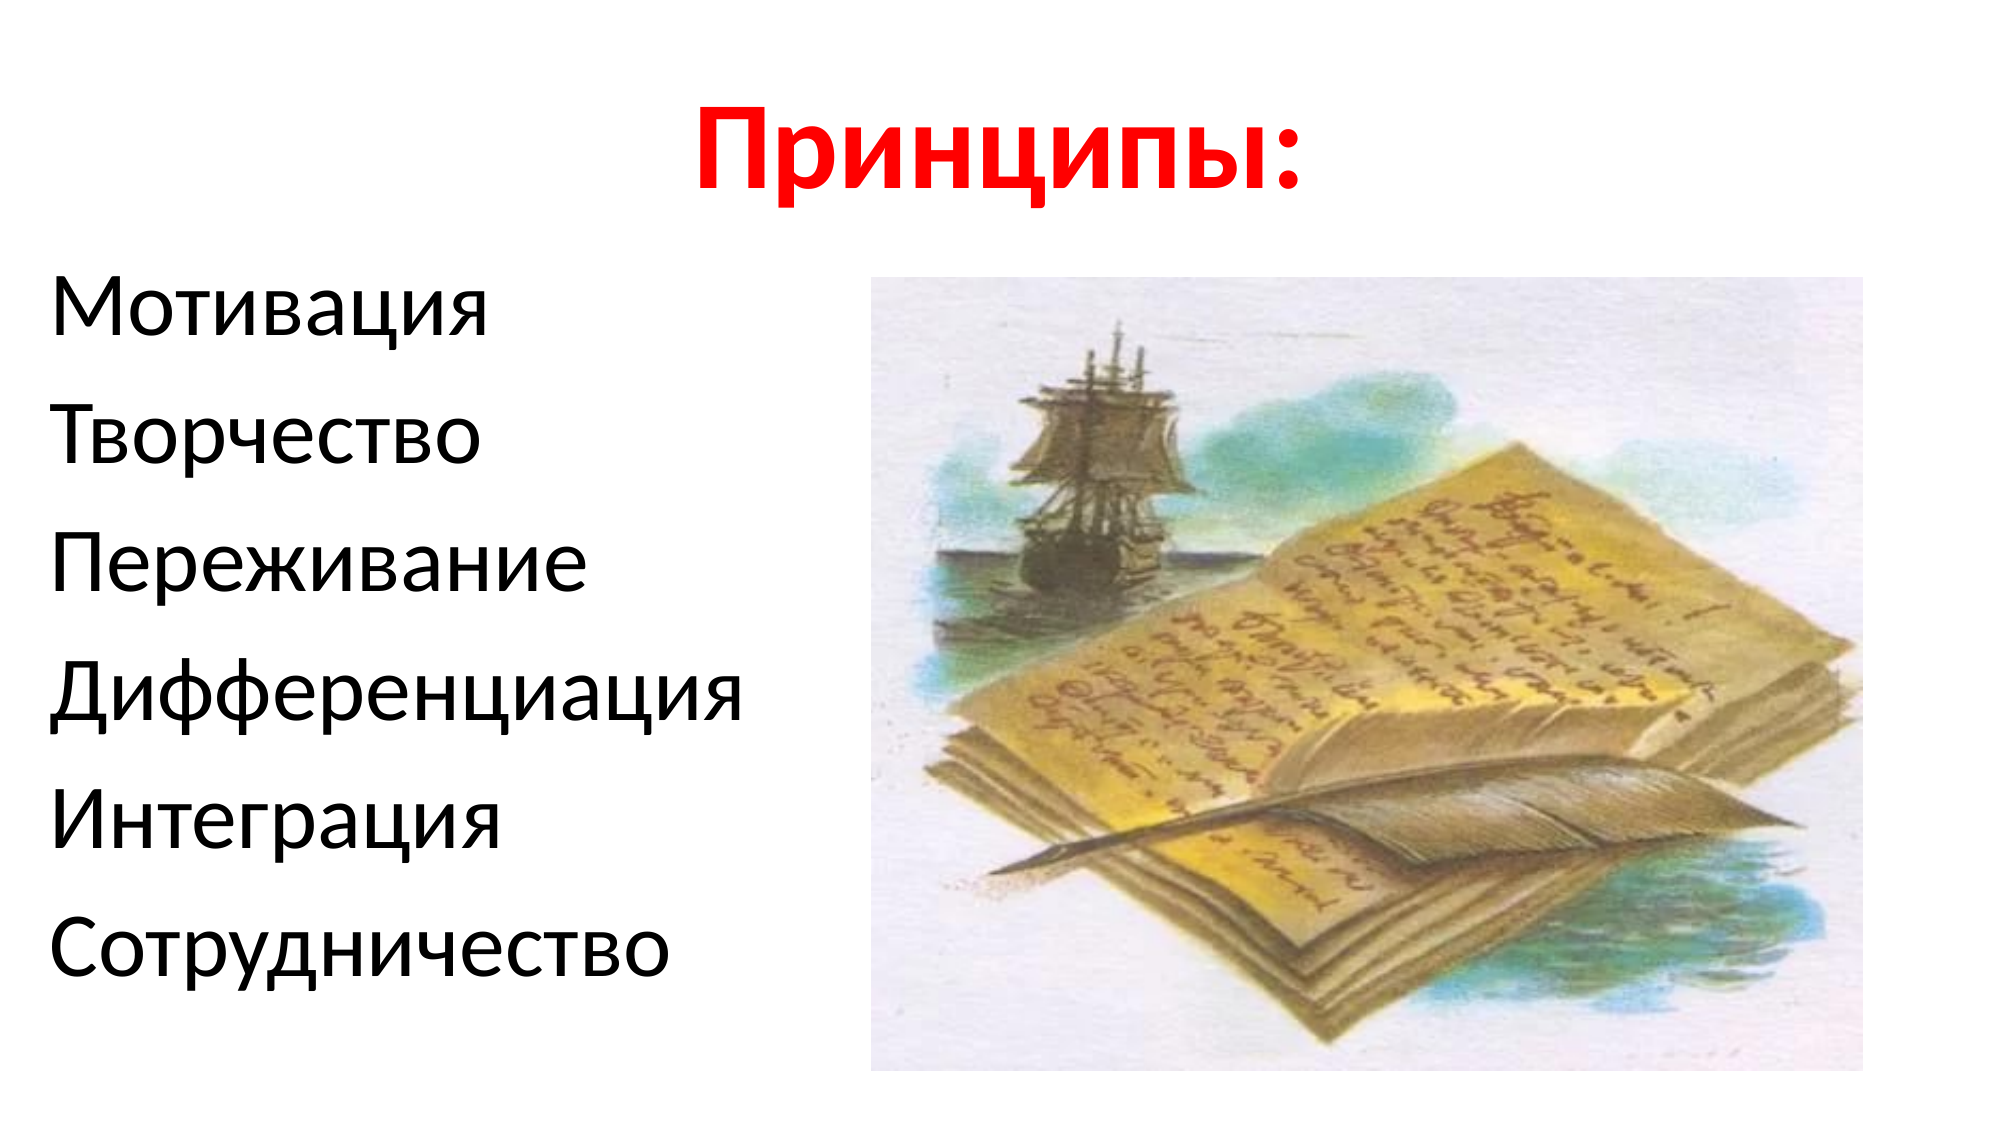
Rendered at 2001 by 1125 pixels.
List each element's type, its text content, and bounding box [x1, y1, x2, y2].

list Мотивация Творчество Переживание Дифференциация Интеграция Сотрудничество [34, 236, 1900, 1005]
title Принципы: [99, 45, 1900, 233]
picture [871, 276, 1863, 1071]
